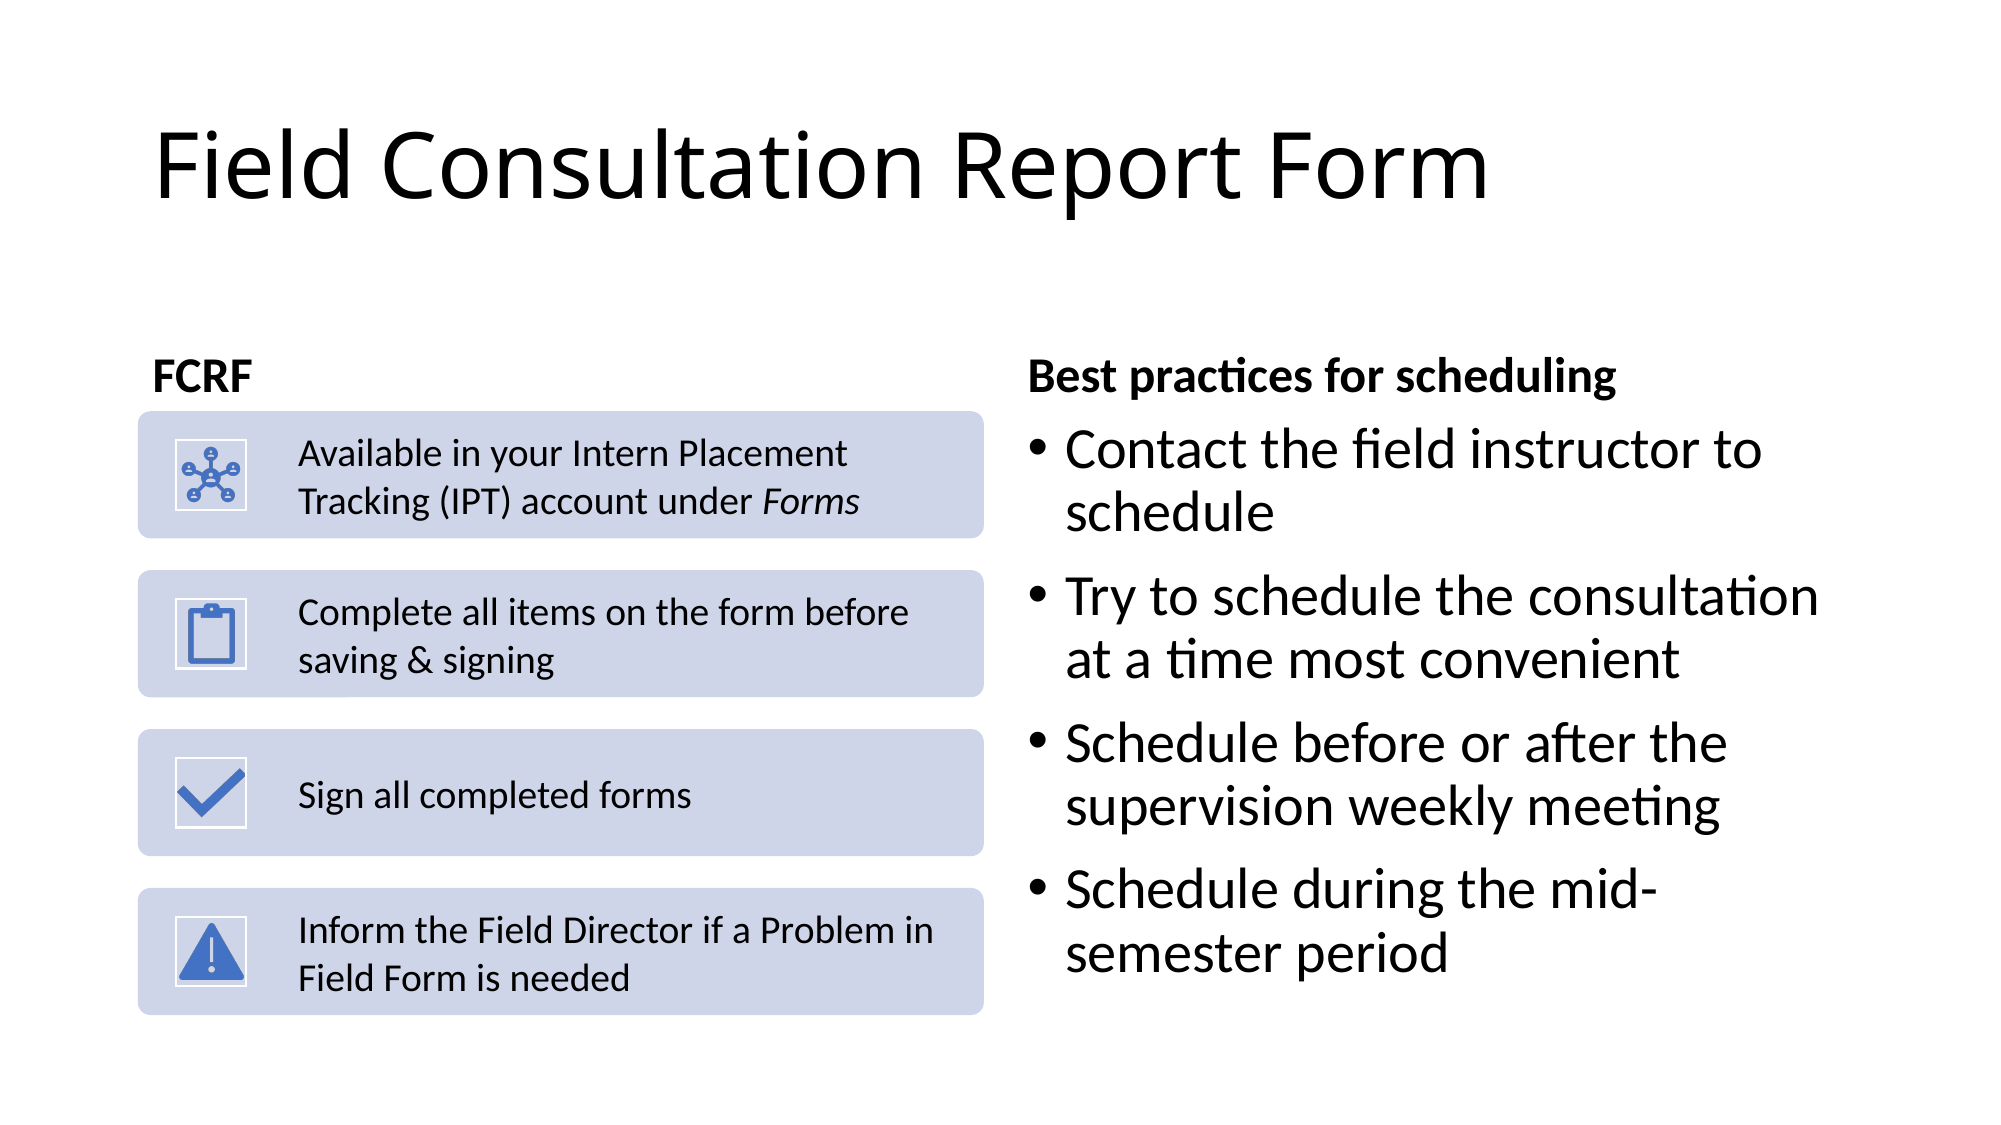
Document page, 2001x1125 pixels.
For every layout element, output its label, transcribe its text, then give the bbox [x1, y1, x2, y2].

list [137, 410, 984, 1016]
list Best practices for scheduling [1012, 275, 1863, 410]
list Contact the field instructor to schedule Try to schedule the consultation at a time most convenient Schedule before or after the supervision weekly meeting Schedule during the mid-semester period [1012, 410, 1863, 1016]
list FCRF [137, 275, 984, 410]
title Field Consultation Report Form [137, 59, 1863, 278]
